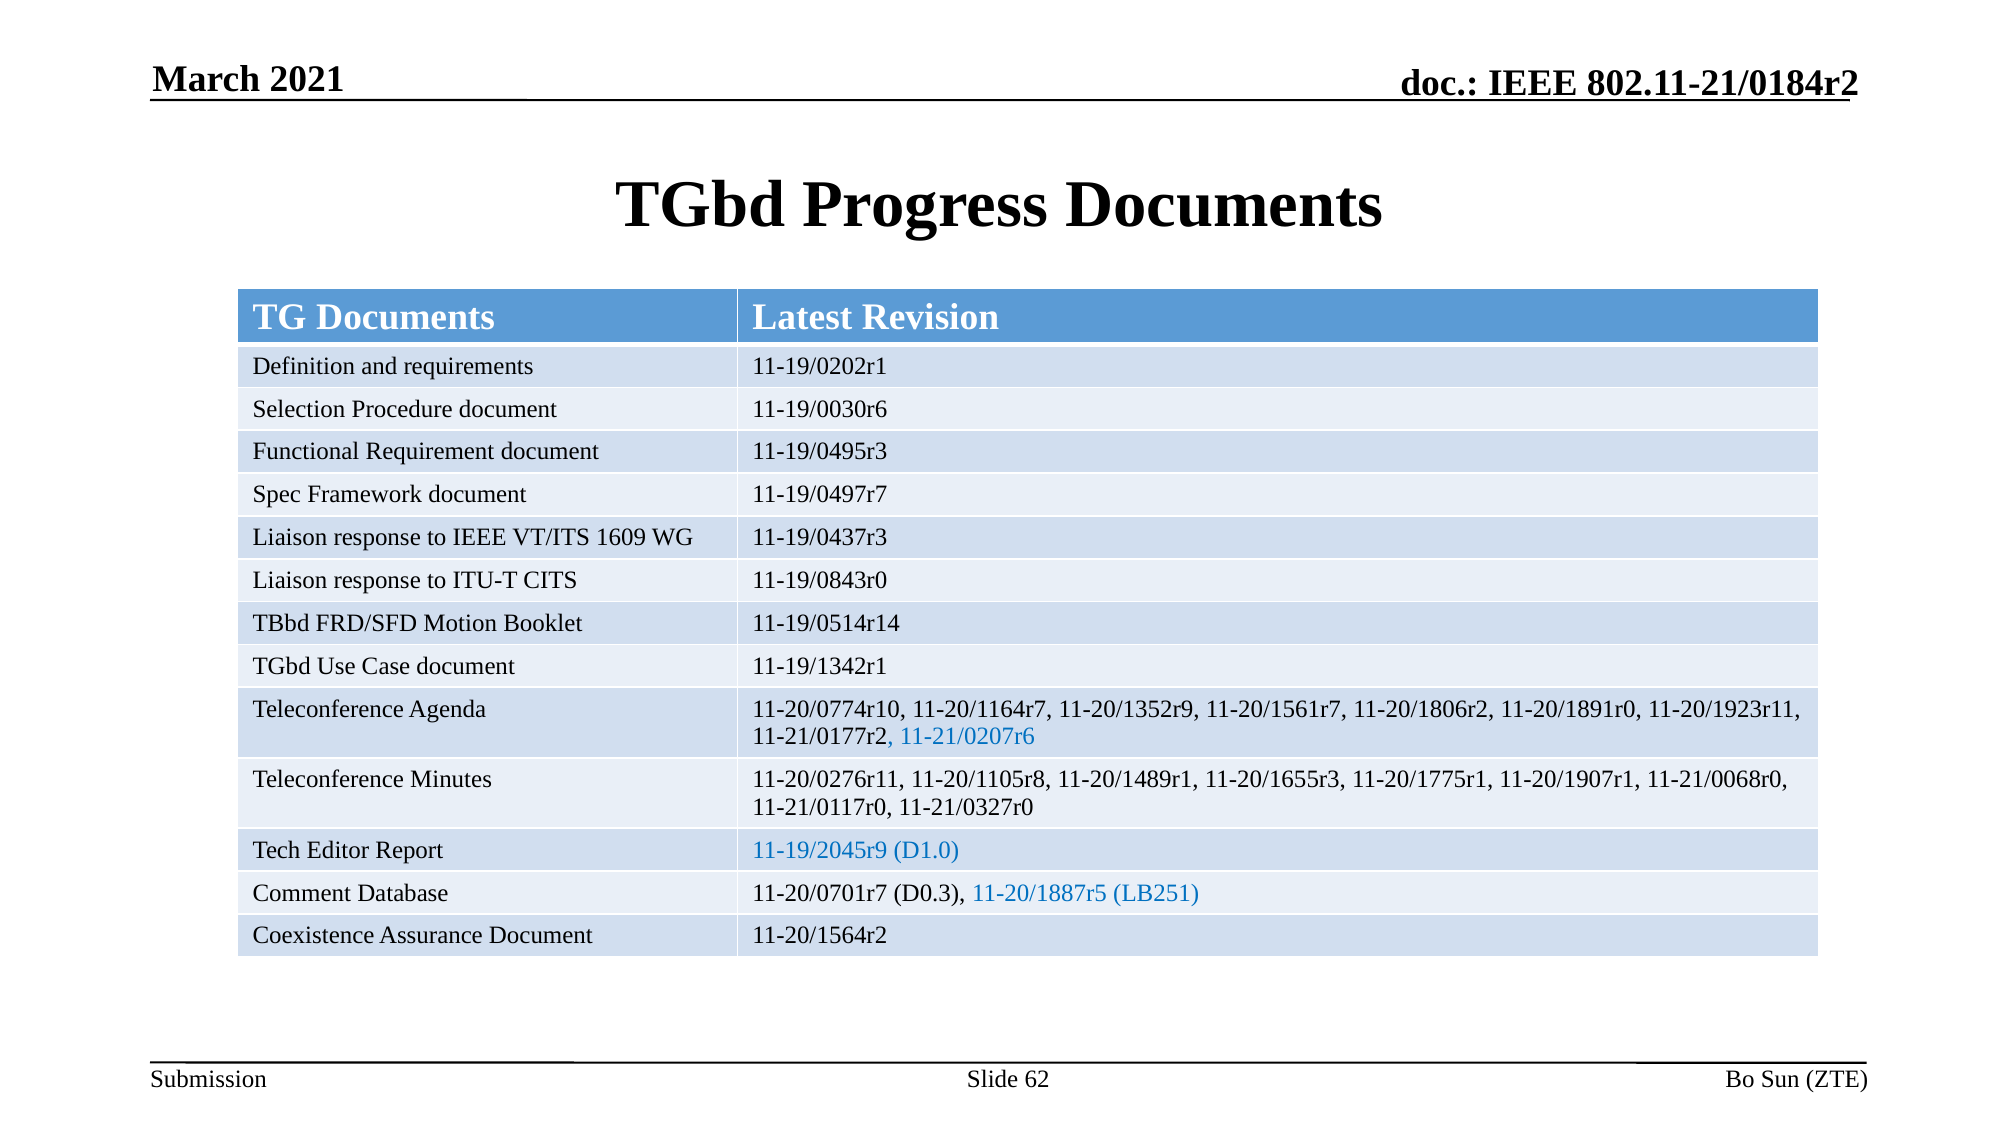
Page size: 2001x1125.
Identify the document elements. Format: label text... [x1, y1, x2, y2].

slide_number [152, 54, 563, 100]
table_cell 11-19/0030r6 [738, 388, 1818, 429]
table_cell Teleconference Agenda [238, 688, 737, 757]
table_cell Liaison response to ITU-T CITS [238, 560, 737, 601]
table_cell 11-19/0843r0 [738, 560, 1818, 601]
table_cell TBbd FRD/SFD Motion Booklet [238, 602, 737, 644]
table_cell 11-19/1342r1 [738, 645, 1818, 686]
table_cell TGbd Use Case document [238, 645, 737, 686]
table_cell Liaison response to IEEE VT/ITS 1609 WG [238, 517, 737, 558]
table_cell Functional Requirement document [238, 431, 737, 472]
table_cell Tech Editor Report [238, 829, 737, 870]
table_cell Selection Procedure document [238, 388, 737, 429]
table_cell 11-20/1564r2 [738, 915, 1818, 956]
table_cell 11-20/0701r7 (D0.3), 11-20/1887r5 (LB251) [738, 872, 1818, 913]
table_cell Definition and requirements [238, 347, 737, 387]
slide_number Slide 62 [950, 1061, 1067, 1123]
table_cell 11-20/0276r11, 11-20/1105r8, 11-20/1489r1, 11-20/1655r3, 11-20/1775r1, 11-20/1907r1, 11-21/0068r0, 11-21/0117r0, 11-21/0327r0 [738, 759, 1818, 827]
table_header Latest Revision [738, 289, 1818, 342]
table_cell 11-20/0774r10, 11-20/1164r7, 11-20/1352r9, 11-20/1561r7, 11-20/1806r2, 11-20/1891r0, 11-20/1923r11, 11-21/0177r2, 11-21/0207r6 [738, 688, 1818, 757]
table_cell 11-19/0497r7 [738, 474, 1818, 515]
table_cell 11-19/0437r3 [738, 517, 1818, 558]
table_cell Coexistence Assurance Document [238, 915, 737, 956]
table_header TG Documents [238, 289, 737, 342]
table_cell 11-19/0495r3 [738, 431, 1818, 472]
table_cell Spec Framework document [238, 474, 737, 515]
table_cell 11-19/0202r1 [738, 347, 1818, 387]
title TGbd Progress Documents [149, 112, 1850, 288]
footer Bo Sun (ZTE) [1171, 1061, 1869, 1093]
table_cell 11-19/2045r9 (D1.0) [738, 829, 1818, 870]
table_cell Teleconference Minutes [238, 759, 737, 827]
table_cell Comment Database [238, 872, 737, 913]
table_cell 11-19/0514r14 [738, 602, 1818, 644]
